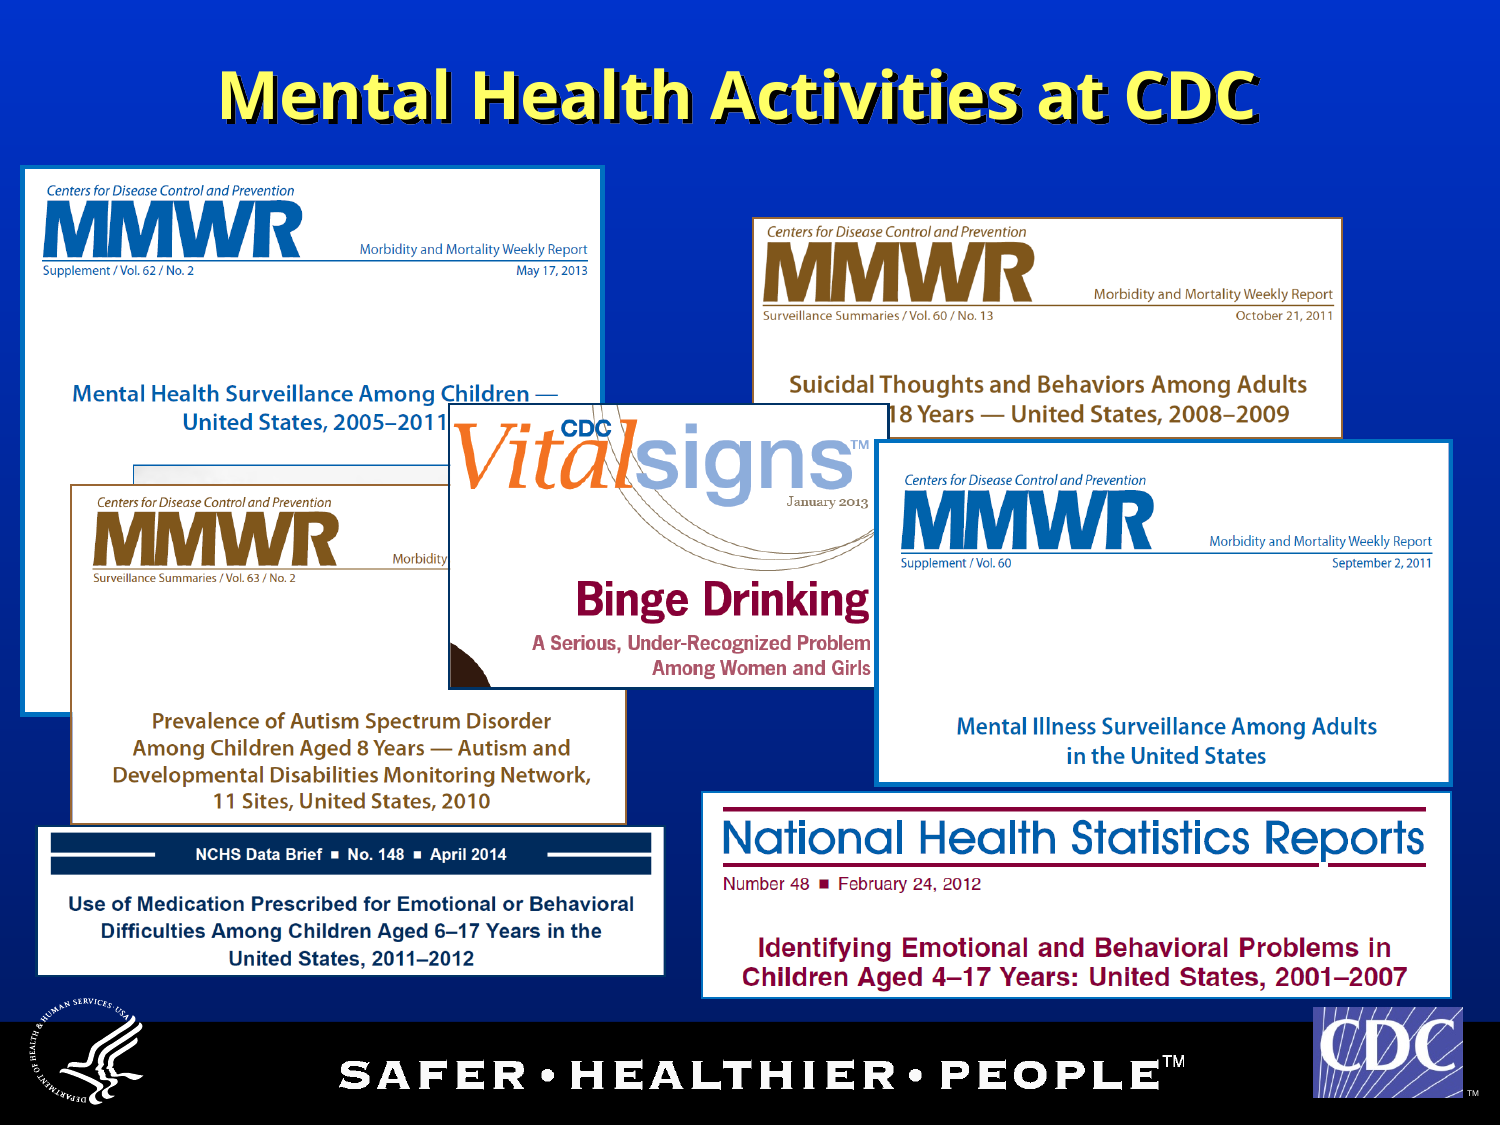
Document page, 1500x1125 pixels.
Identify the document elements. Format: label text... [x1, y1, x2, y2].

picture [339, 1055, 1184, 1090]
title Mental Health Activities at CDC [24, 52, 1451, 194]
picture [702, 792, 1451, 998]
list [24, 168, 601, 713]
picture [72, 219, 1449, 824]
picture [1313, 1007, 1463, 1098]
picture [37, 826, 664, 976]
